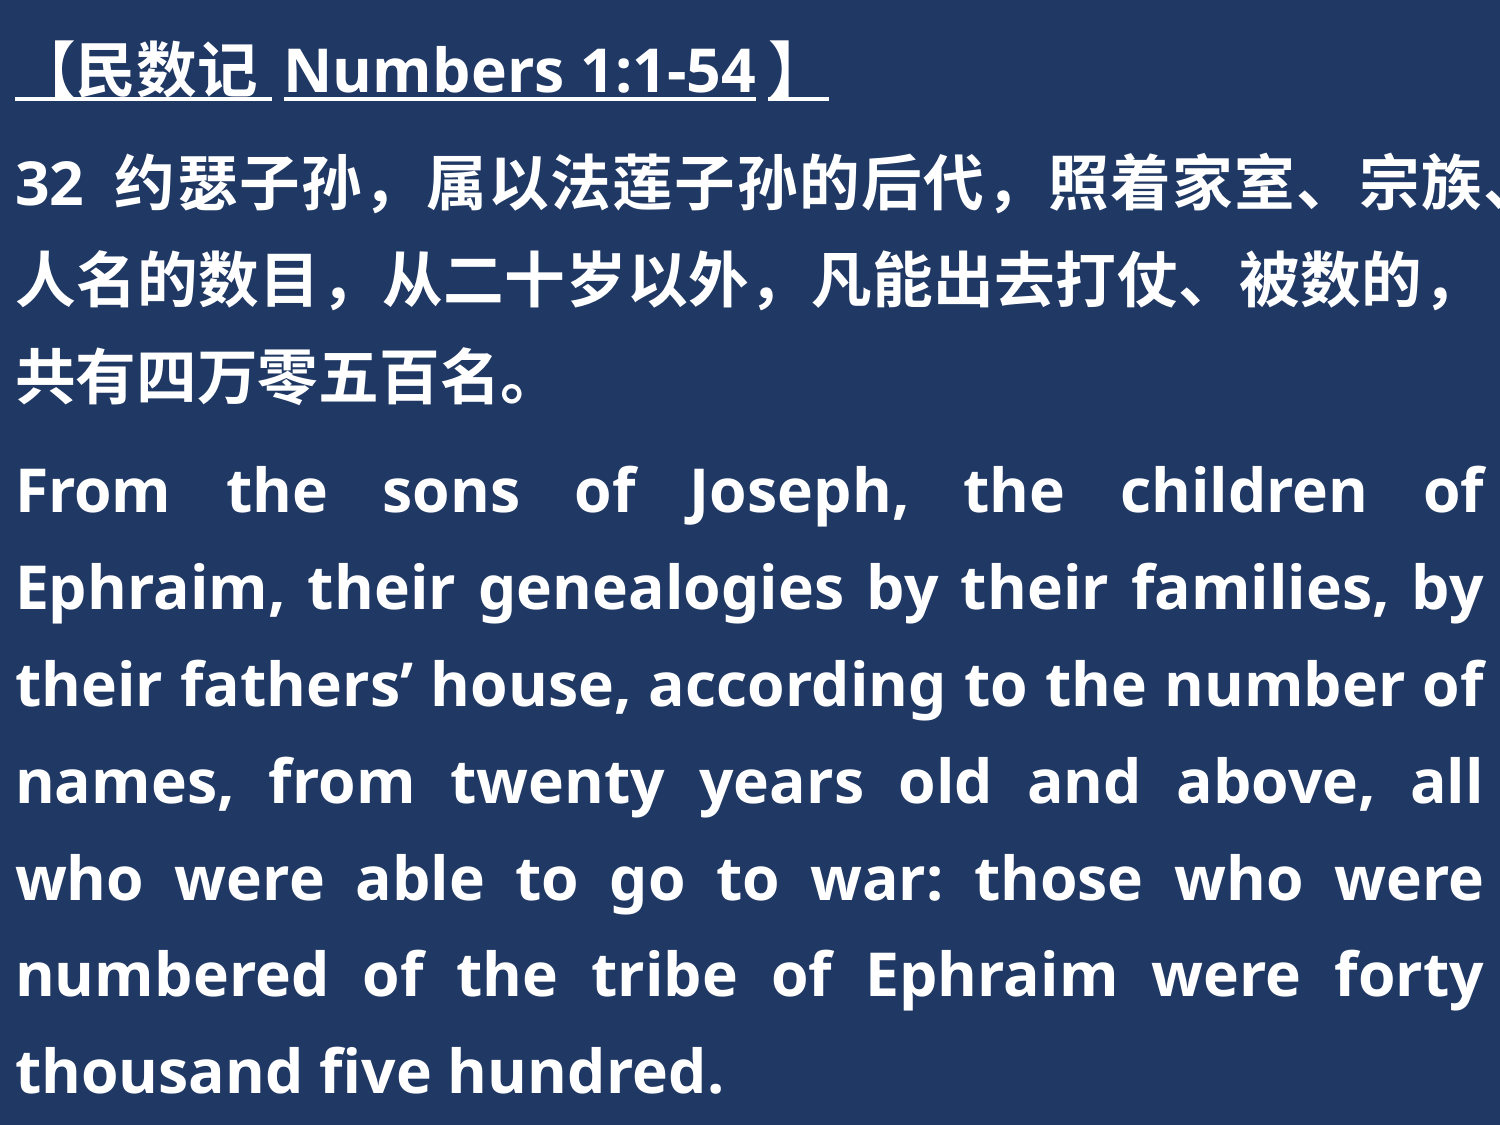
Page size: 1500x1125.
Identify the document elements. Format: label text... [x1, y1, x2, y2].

list 【民数记 Numbers 1:1-54】 32 约瑟子孙，属以法莲子孙的后代，照着家室、宗族、人名的数目，从二十岁以外，凡能出去打仗、被数的，共有四万零五百名。 From the sons of Joseph, the children of Ephraim, their genealogies by their families, by their fathers’ house, according to the number of names, from twenty years old and above, all who were able to go to war: those who were numbered of the tribe of Ephraim were forty thousand five hundred. [0, 0, 1500, 1125]
